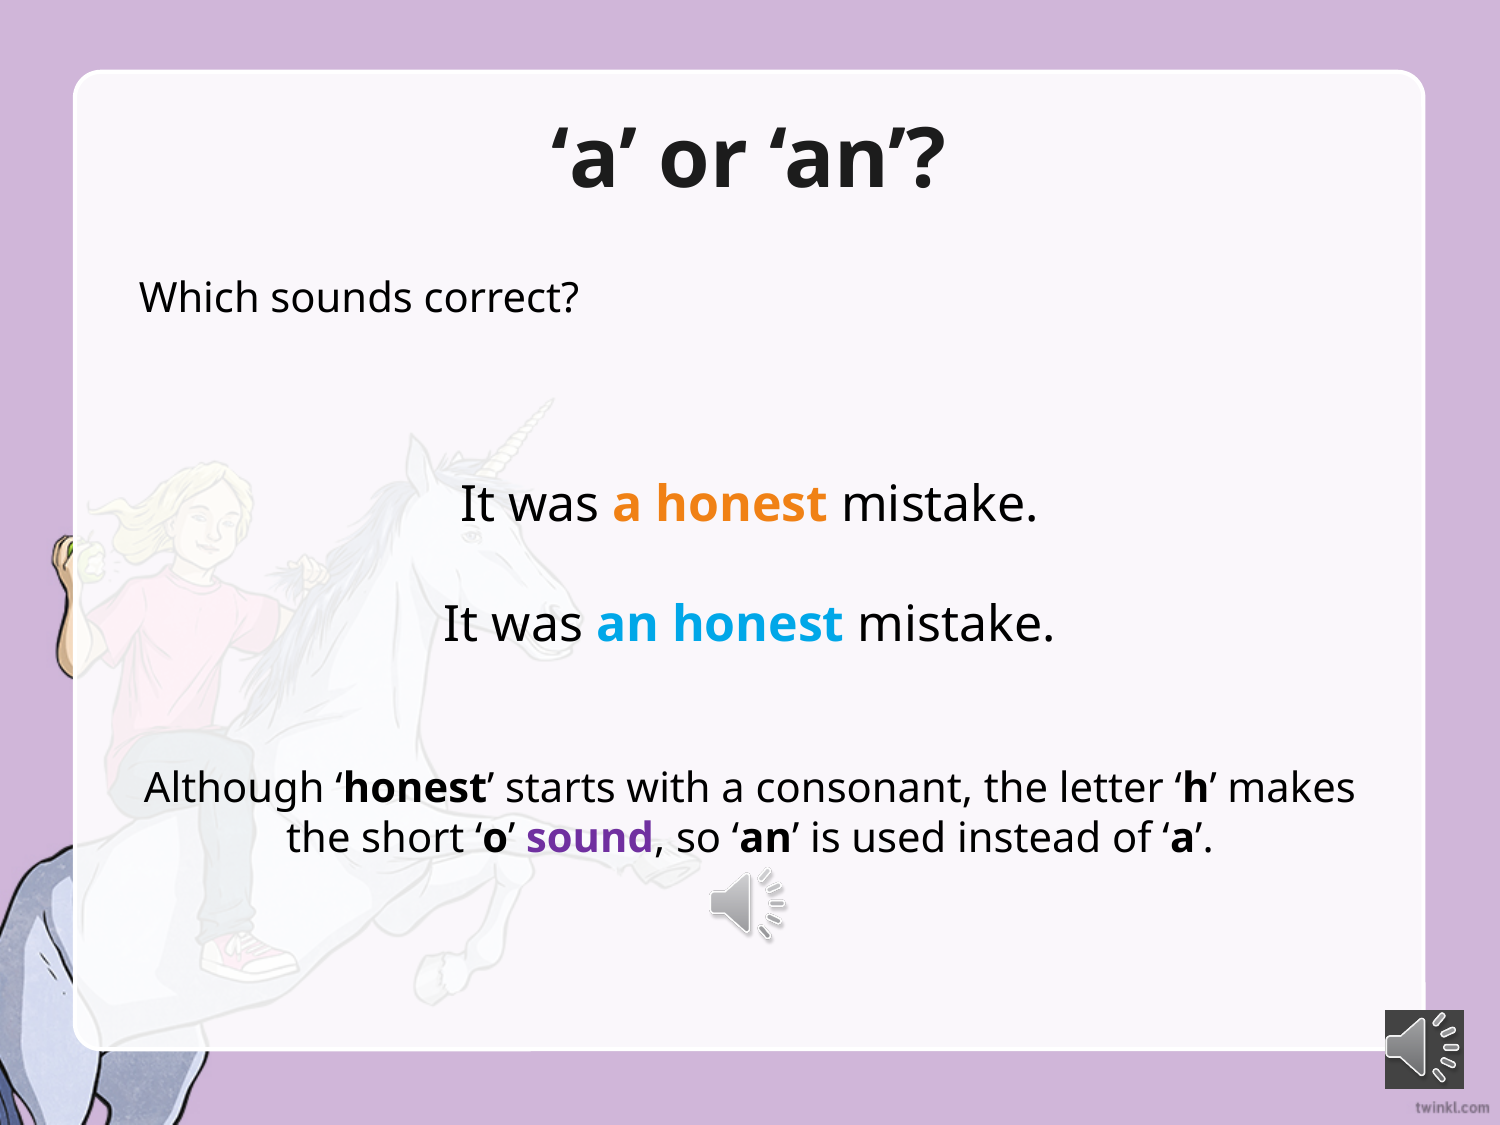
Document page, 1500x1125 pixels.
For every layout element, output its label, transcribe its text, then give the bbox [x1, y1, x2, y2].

text_box Which sounds correct? It was a honest mistake. It was an honest mistake. Although ‘honest’ starts with a consonant, the letter ‘h’ makes the short ‘o’ sound, so ‘an’ is used instead of ‘a’. [123, 263, 1376, 869]
picture [0, 0, 1500, 1125]
title ‘a’ or ‘an’? [75, 78, 1424, 242]
